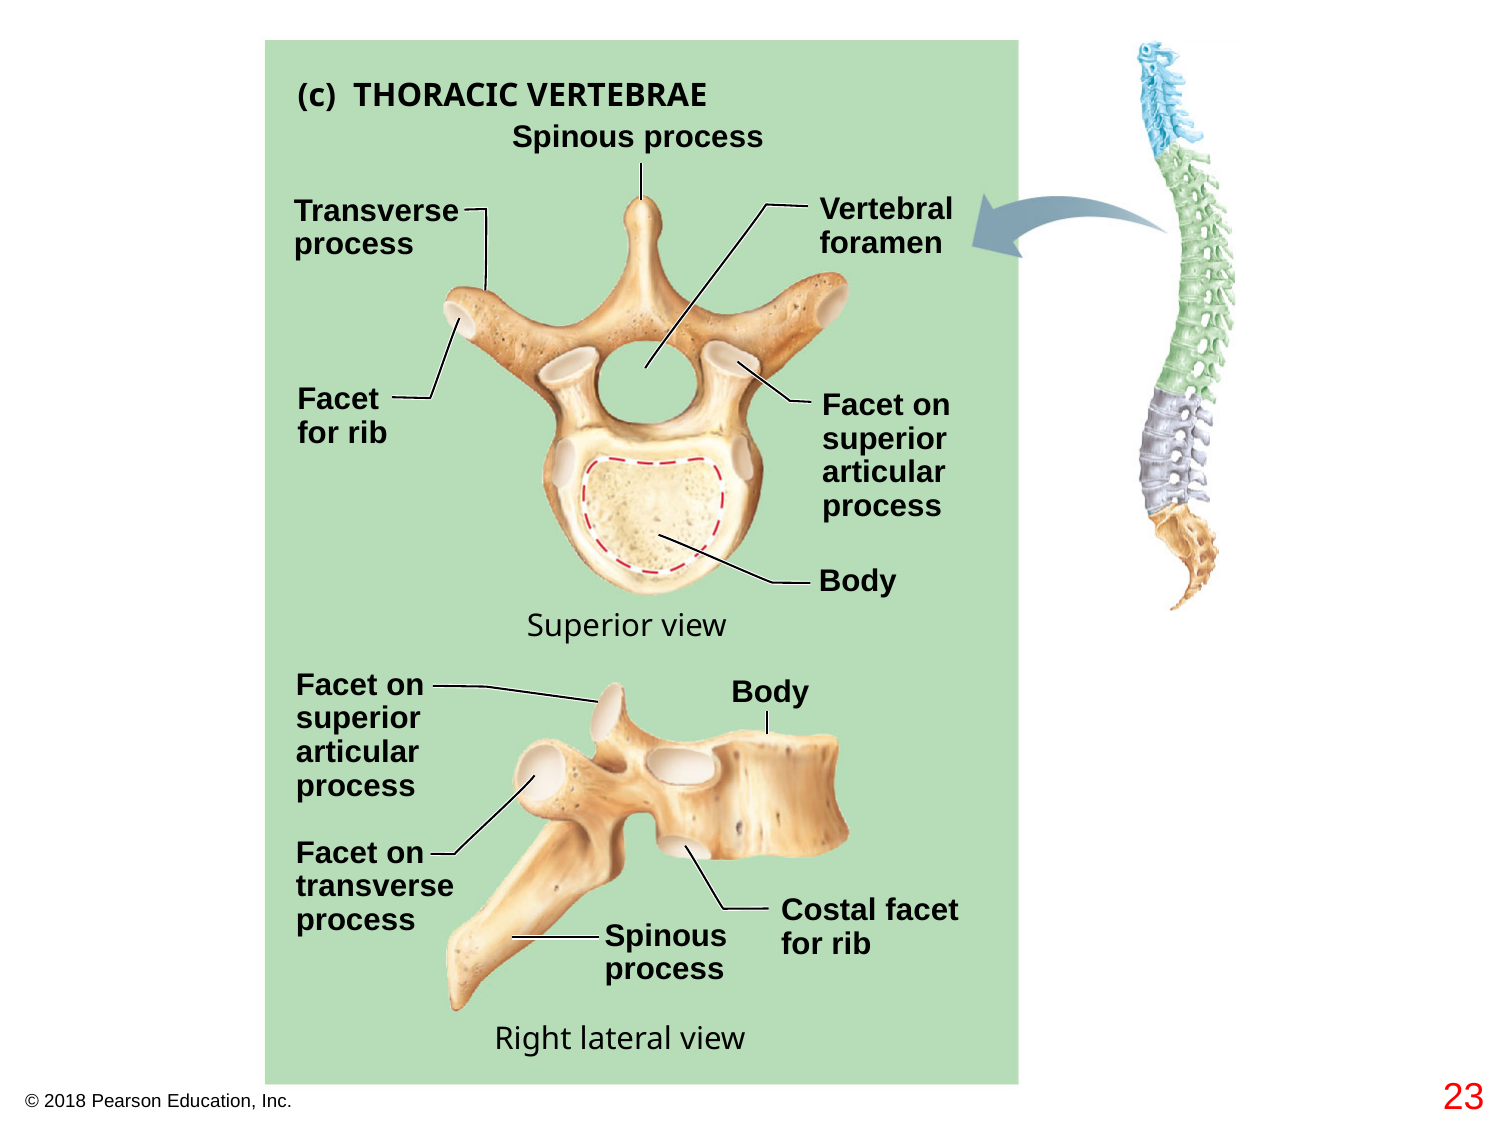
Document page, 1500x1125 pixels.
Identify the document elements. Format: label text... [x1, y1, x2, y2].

slide_number 23 [1149, 1064, 1500, 1125]
text_box © 2018 Pearson Education, Inc. [10, 1074, 517, 1125]
picture [259, 34, 1241, 1091]
